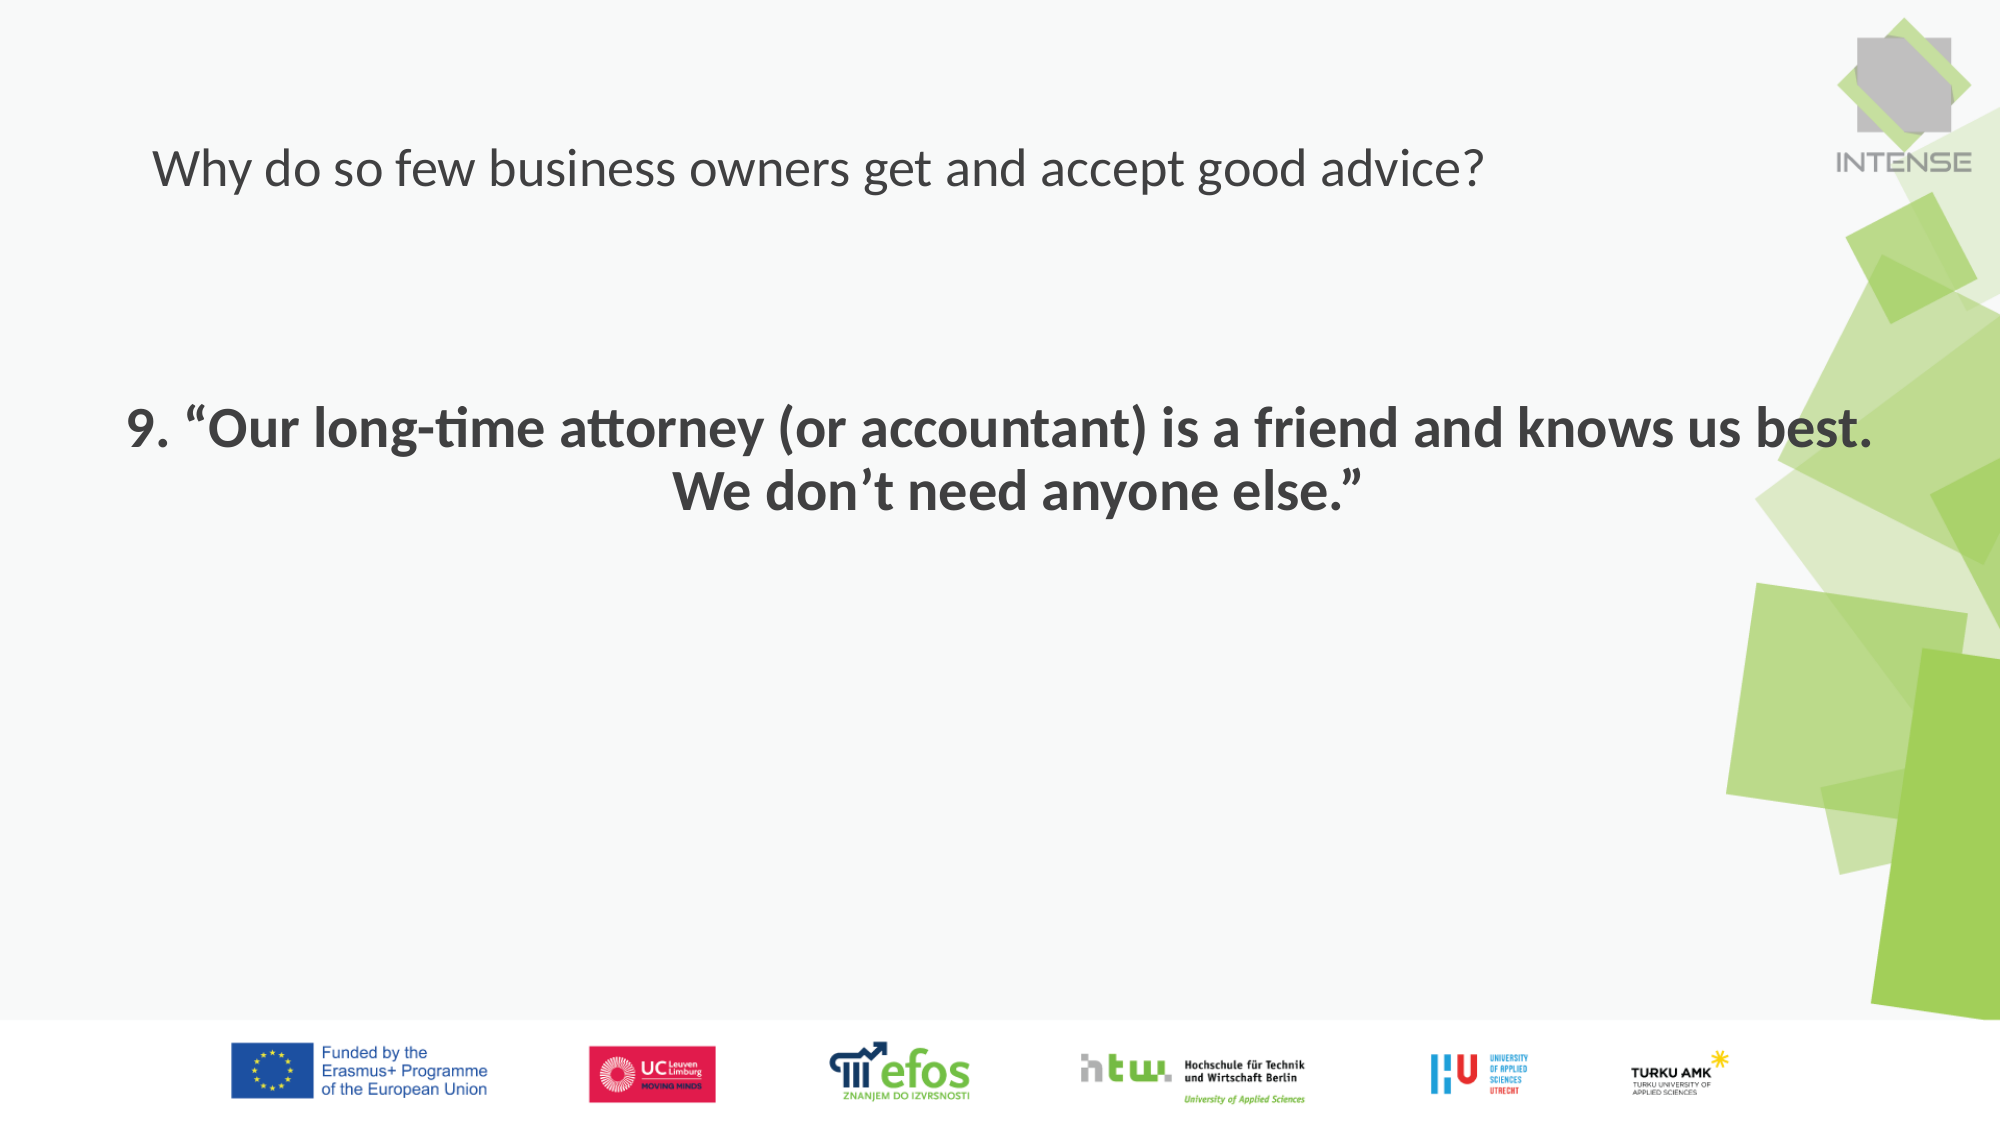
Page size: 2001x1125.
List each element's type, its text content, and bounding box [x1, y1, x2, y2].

picture [0, 0, 2000, 1125]
list 9. “Our long-time attorney (or accountant) is a friend and knows us best. We don’t need anyone else.” [99, 390, 1900, 1006]
title Why do so few business owners get and accept good advice? [137, 59, 1863, 278]
